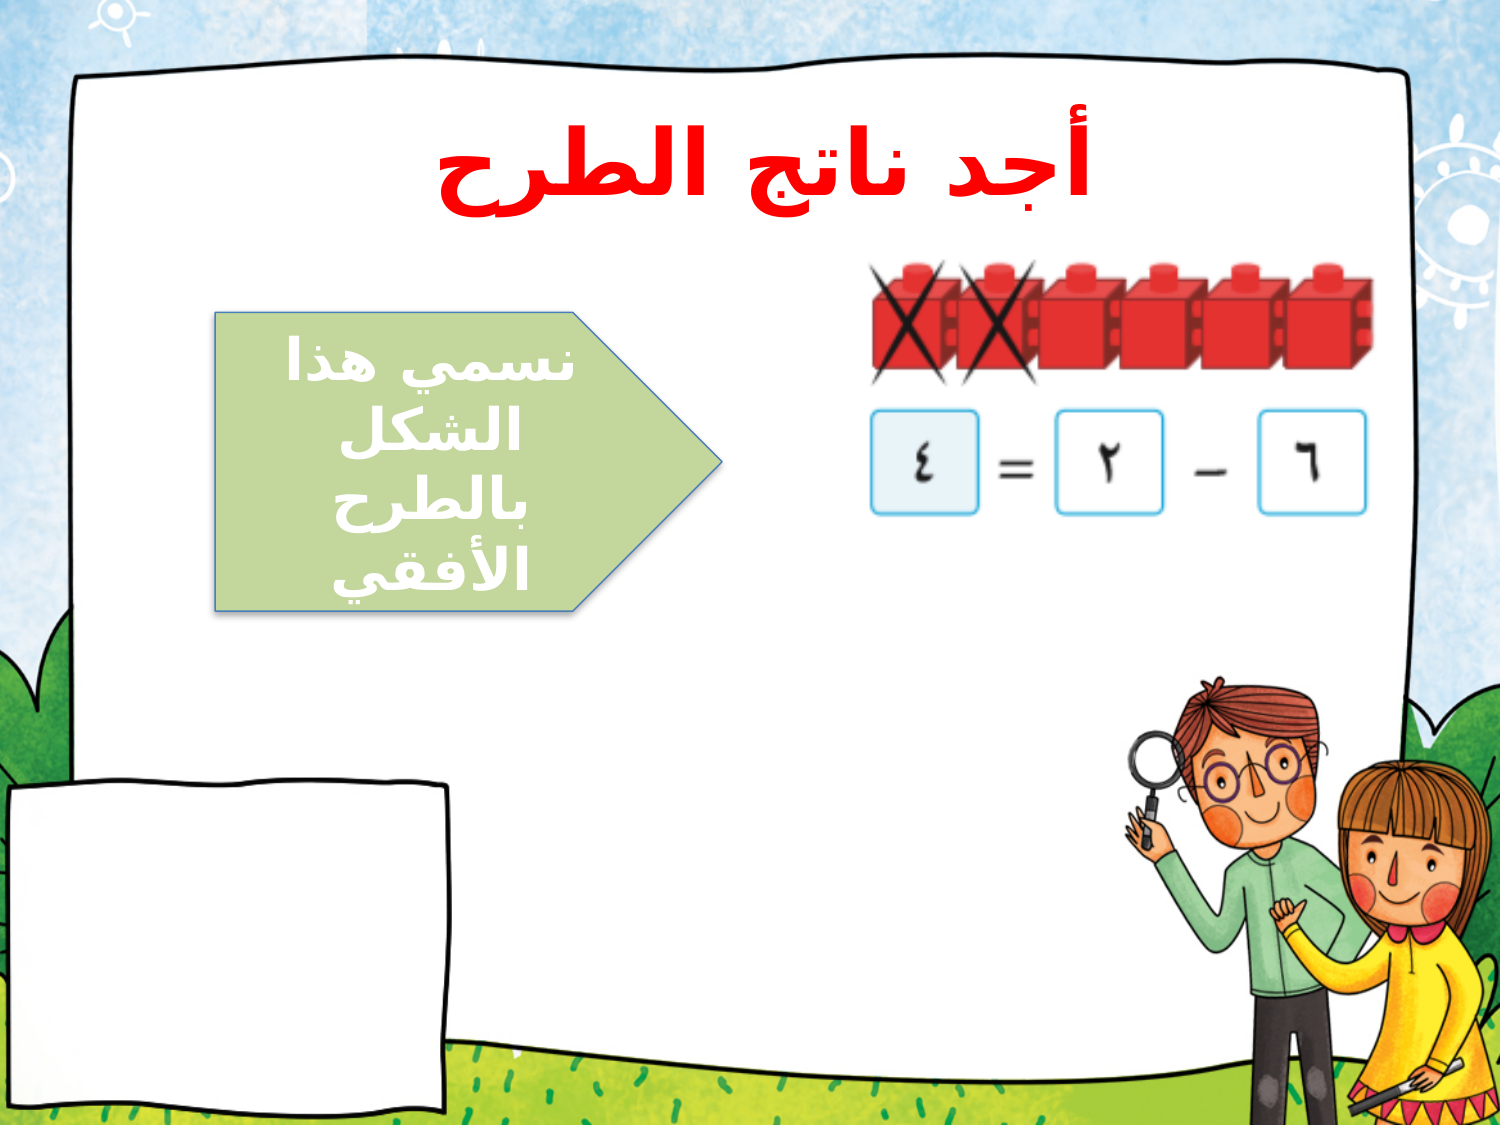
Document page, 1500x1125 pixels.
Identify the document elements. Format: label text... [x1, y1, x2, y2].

text_box نسمي هذا الشكل بالطرح الأفقي [214, 311, 723, 612]
picture [0, 0, 1500, 1125]
title أجد ناتج الطرح [151, 84, 1378, 233]
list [863, 259, 1401, 601]
